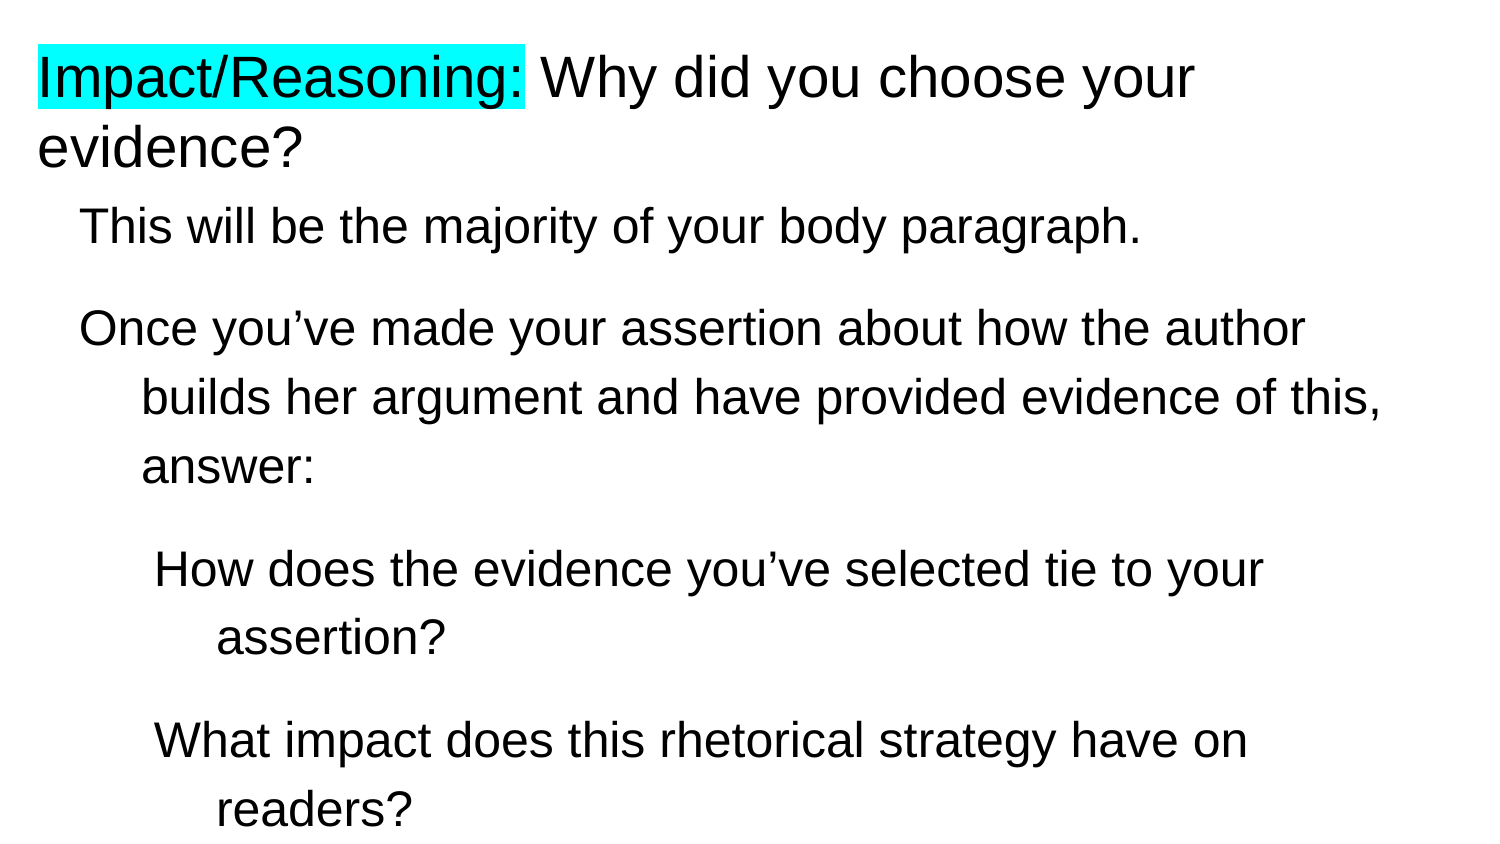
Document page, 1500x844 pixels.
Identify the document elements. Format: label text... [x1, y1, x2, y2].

title Impact/Reasoning: Why did you choose your evidence? [22, 23, 1486, 118]
list This will be the majority of your body paragraph. Once you’ve made your assertion about how the author builds her argument and have provided evidence of this, answer: How does the evidence you’ve selected tie to your assertion? What impact does this rhetorical strategy have on readers? [51, 169, 1449, 844]
